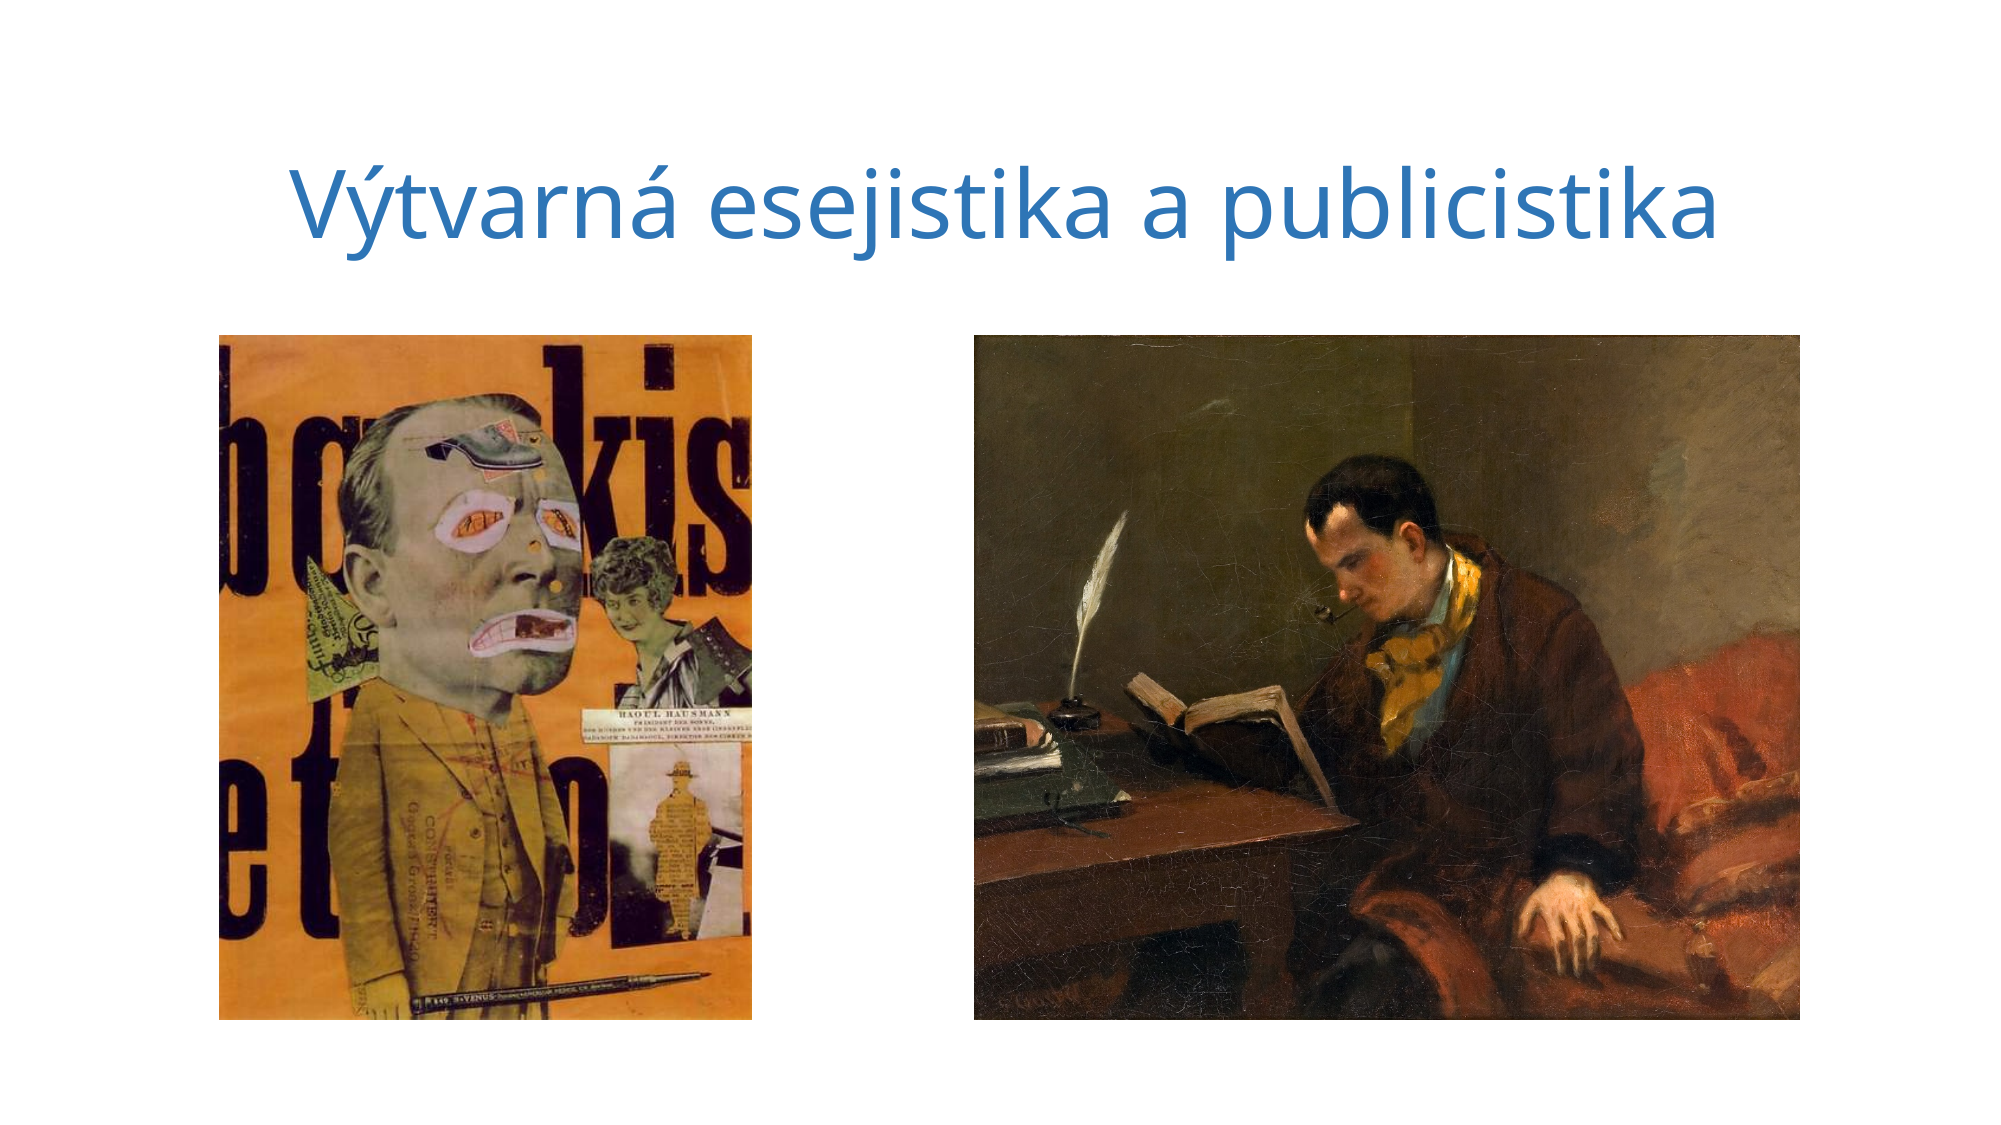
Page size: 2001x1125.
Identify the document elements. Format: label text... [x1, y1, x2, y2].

title Výtvarná esejistika a publicistika [160, 94, 1852, 267]
picture [219, 335, 752, 1020]
picture [974, 335, 1800, 1020]
